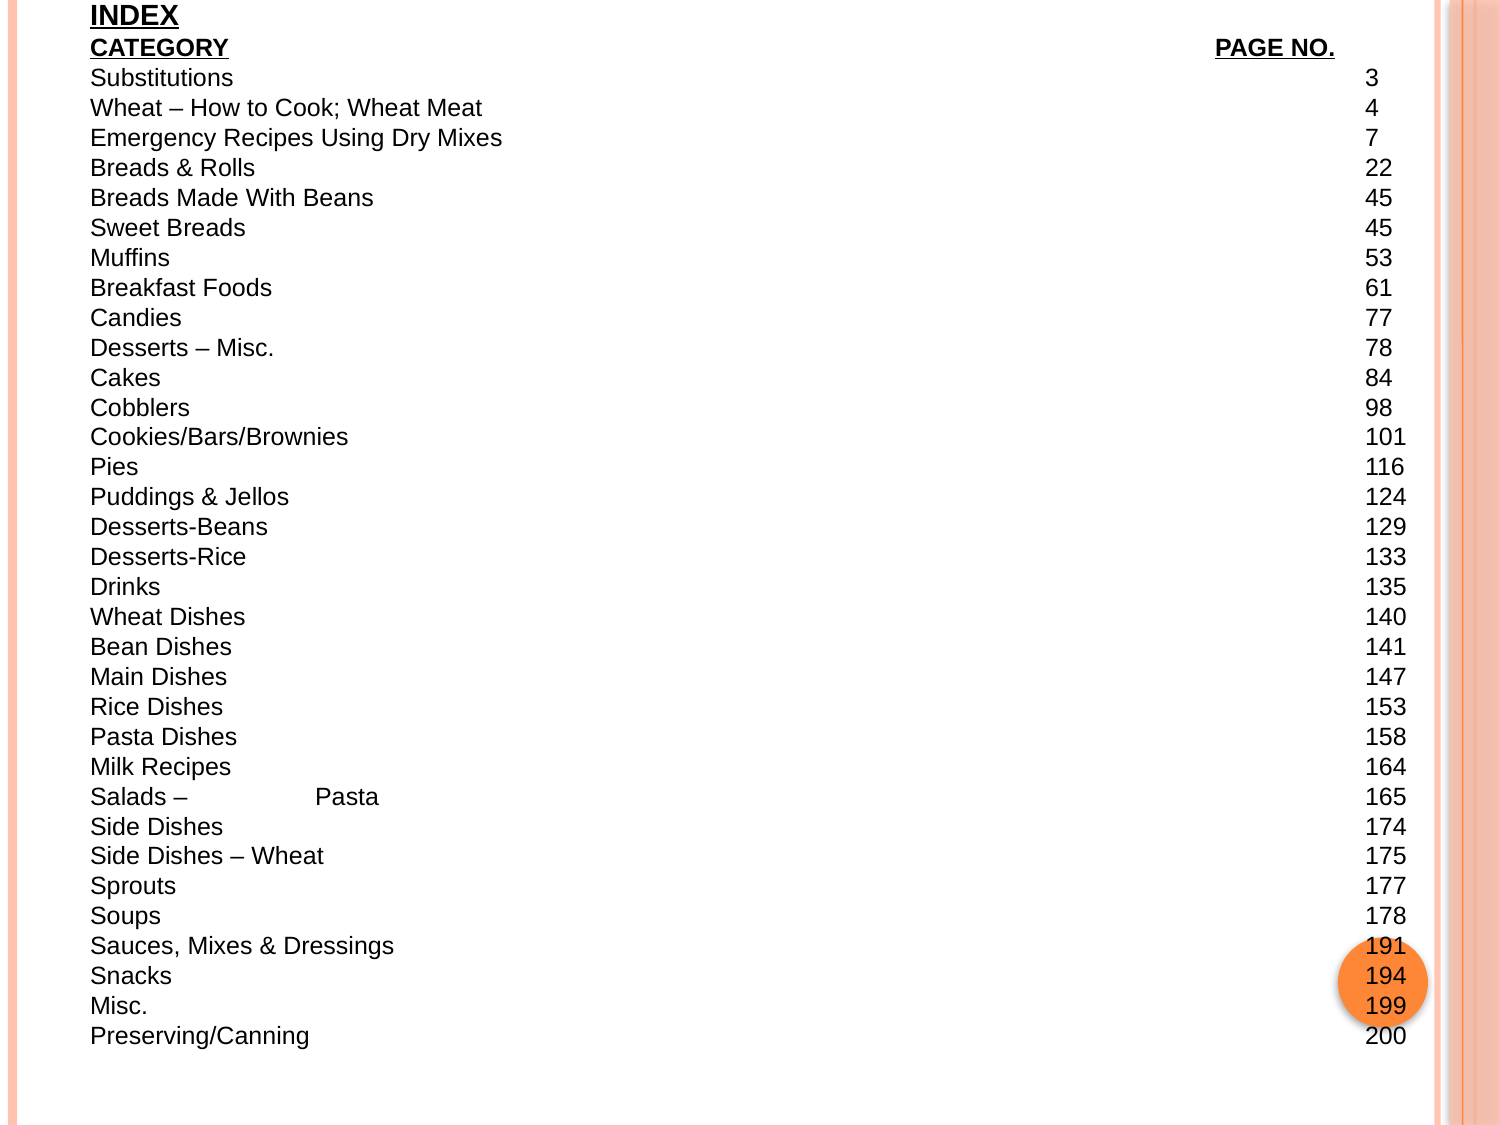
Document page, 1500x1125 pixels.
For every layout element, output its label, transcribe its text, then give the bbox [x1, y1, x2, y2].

text_box INDEX CATEGORY PAGE NO. Substitutions 3 Wheat – How to Cook; Wheat Meat 4 Emergency Recipes Using Dry Mixes 7 Breads & Rolls 22 Breads Made With Beans 45 Sweet Breads 45 Muffins 53 Breakfast Foods 61 Candies 77 Desserts – Misc. 78 Cakes 84 Cobblers 98 Cookies/Bars/Brownies 101 Pies 116 Puddings & Jellos 124 Desserts-Beans 129 Desserts-Rice 133 Drinks 135 Wheat Dishes 140 Bean Dishes 141 Main Dishes 147 Rice Dishes 153 Pasta Dishes 158 Milk Recipes 164 Salads – Pasta 165 Side Dishes 174 Side Dishes – Wheat 175 Sprouts 177 Soups 178 Sauces, Mixes & Dressings 191 Snacks 194 Misc. 199 Preserving/Canning 200 [0, 0, 1500, 1058]
